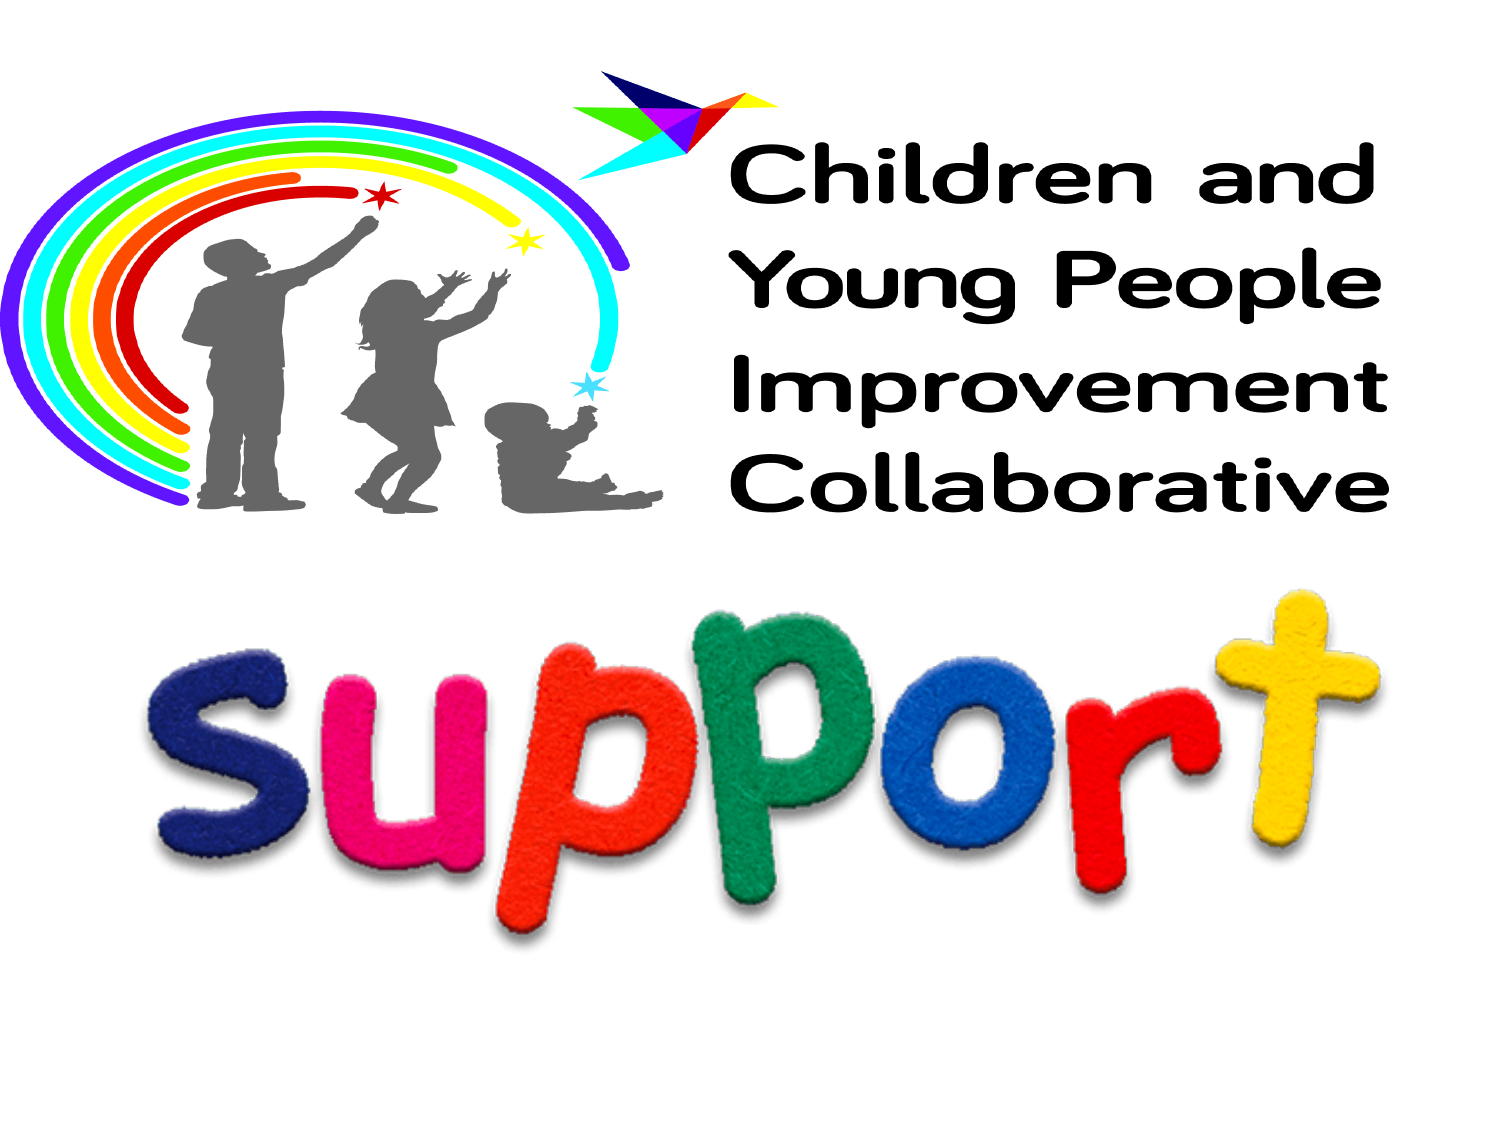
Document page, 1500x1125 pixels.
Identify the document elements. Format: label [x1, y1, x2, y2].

picture [0, 71, 1448, 539]
list [92, 547, 1443, 1054]
